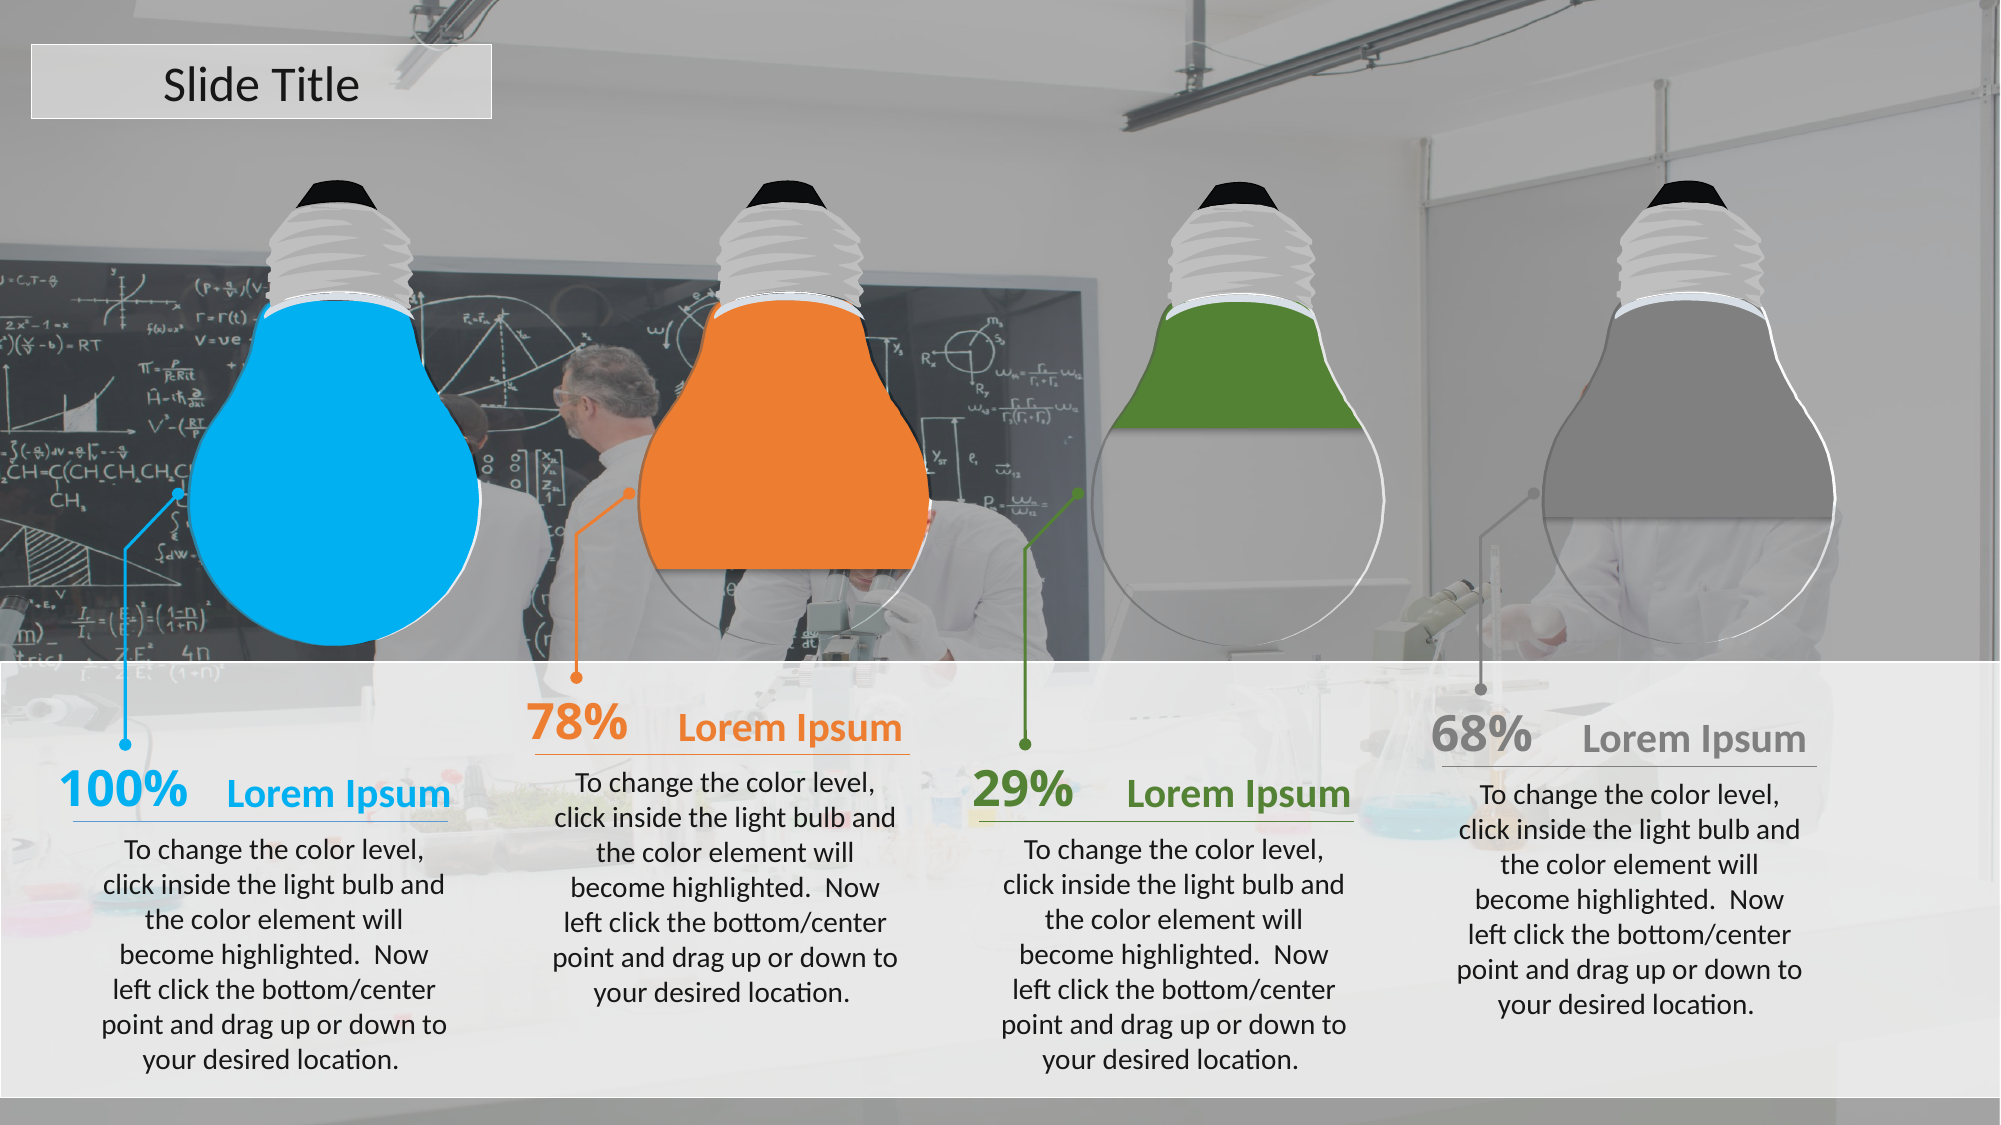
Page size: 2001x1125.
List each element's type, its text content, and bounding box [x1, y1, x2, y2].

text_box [1408, 564, 1605, 619]
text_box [262, 176, 415, 320]
text_box Lorem Ipsum [663, 691, 918, 757]
text_box [1115, 322, 1361, 429]
text_box To change the color level, click inside the light bulb and the color element will become highlighted. Now left click the bottom/center point and drag up or down to your desired location. [1442, 770, 1818, 1026]
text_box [25, 592, 277, 646]
text_box Lorem Ipsum [1111, 758, 1367, 824]
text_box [510, 558, 695, 613]
text_box [378, 320, 481, 638]
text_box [712, 176, 865, 321]
text_box Lorem Ipsum [211, 758, 467, 824]
text_box To change the color level, click inside the light bulb and the color element will become highlighted. Now left click the bottom/center point and drag up or down to your desired location. [86, 825, 462, 1081]
text_box [642, 318, 928, 570]
text_box [836, 321, 931, 634]
text_box 78% [511, 682, 644, 758]
text_box [1282, 322, 1384, 638]
text_box To change the color level, click inside the light bulb and the color element will become highlighted. Now left click the bottom/center point and drag up or down to your desired location. [986, 825, 1362, 1081]
text_box [1546, 321, 1832, 518]
text_box [0, 662, 2000, 1098]
text_box Lorem Ipsum [1567, 703, 1823, 769]
text_box 29% [957, 748, 1089, 824]
text_box [0, 0, 2000, 662]
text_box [1164, 177, 1317, 322]
text_box 68% [1416, 694, 1548, 769]
text_box [0, 1098, 2000, 1125]
text_box [1740, 319, 1835, 633]
text_box To change the color level, click inside the light bulb and the color element will become highlighted. Now left click the bottom/center point and drag up or down to your desired location. [537, 758, 913, 1014]
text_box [1613, 176, 1766, 321]
text_box Slide Title [31, 44, 492, 119]
text_box 100% [43, 749, 204, 824]
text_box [925, 592, 1177, 646]
text_box [192, 319, 478, 644]
